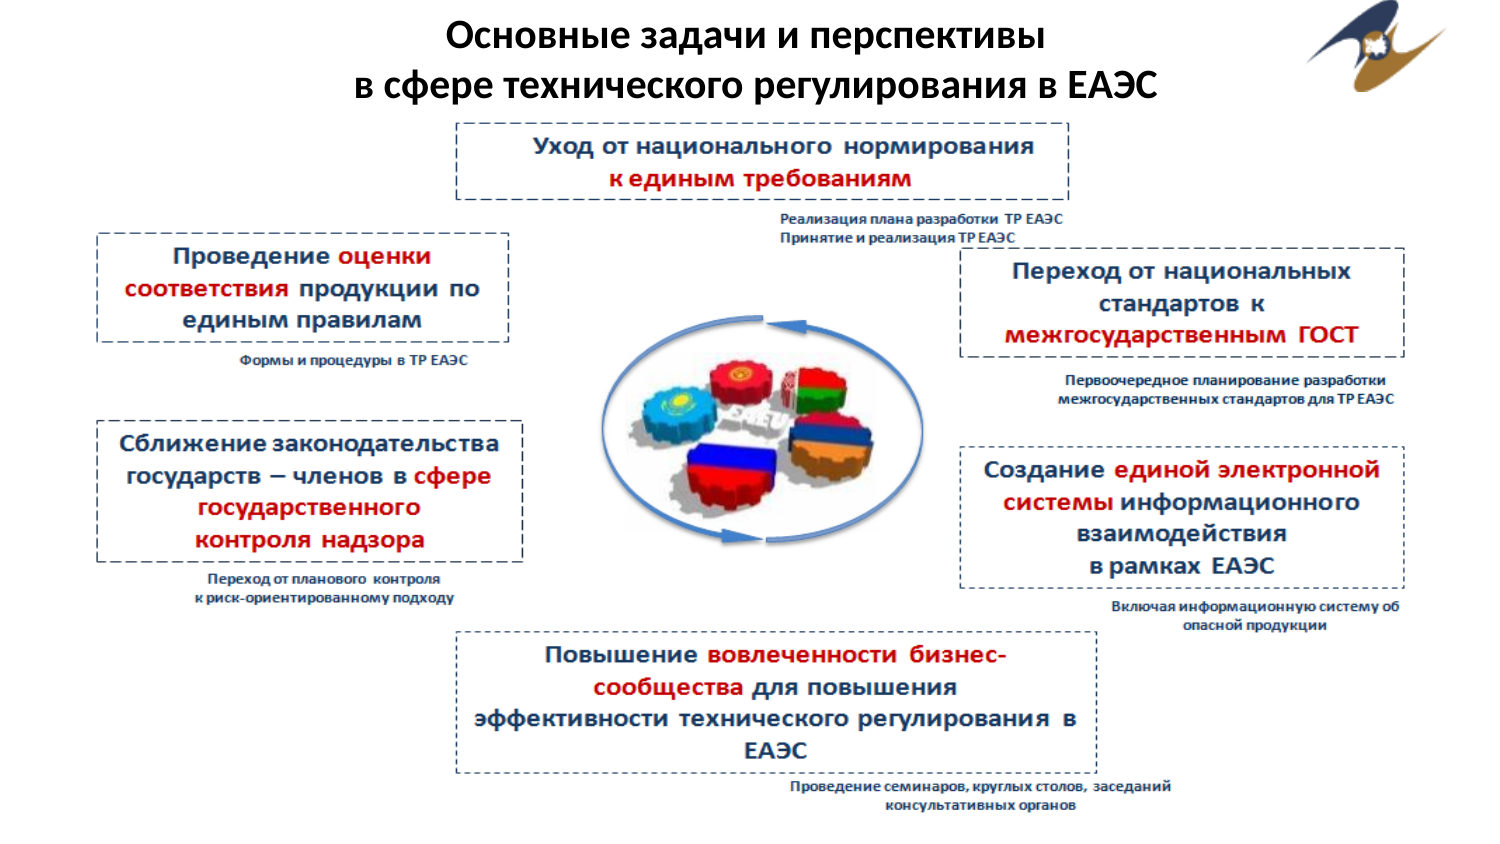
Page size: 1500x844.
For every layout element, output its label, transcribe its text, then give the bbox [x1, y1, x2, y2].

picture [84, 114, 1416, 816]
picture [1304, 0, 1447, 92]
text_box Основные задачи и перспективы в сфере технического регулирования в ЕАЭС [289, 0, 1223, 113]
